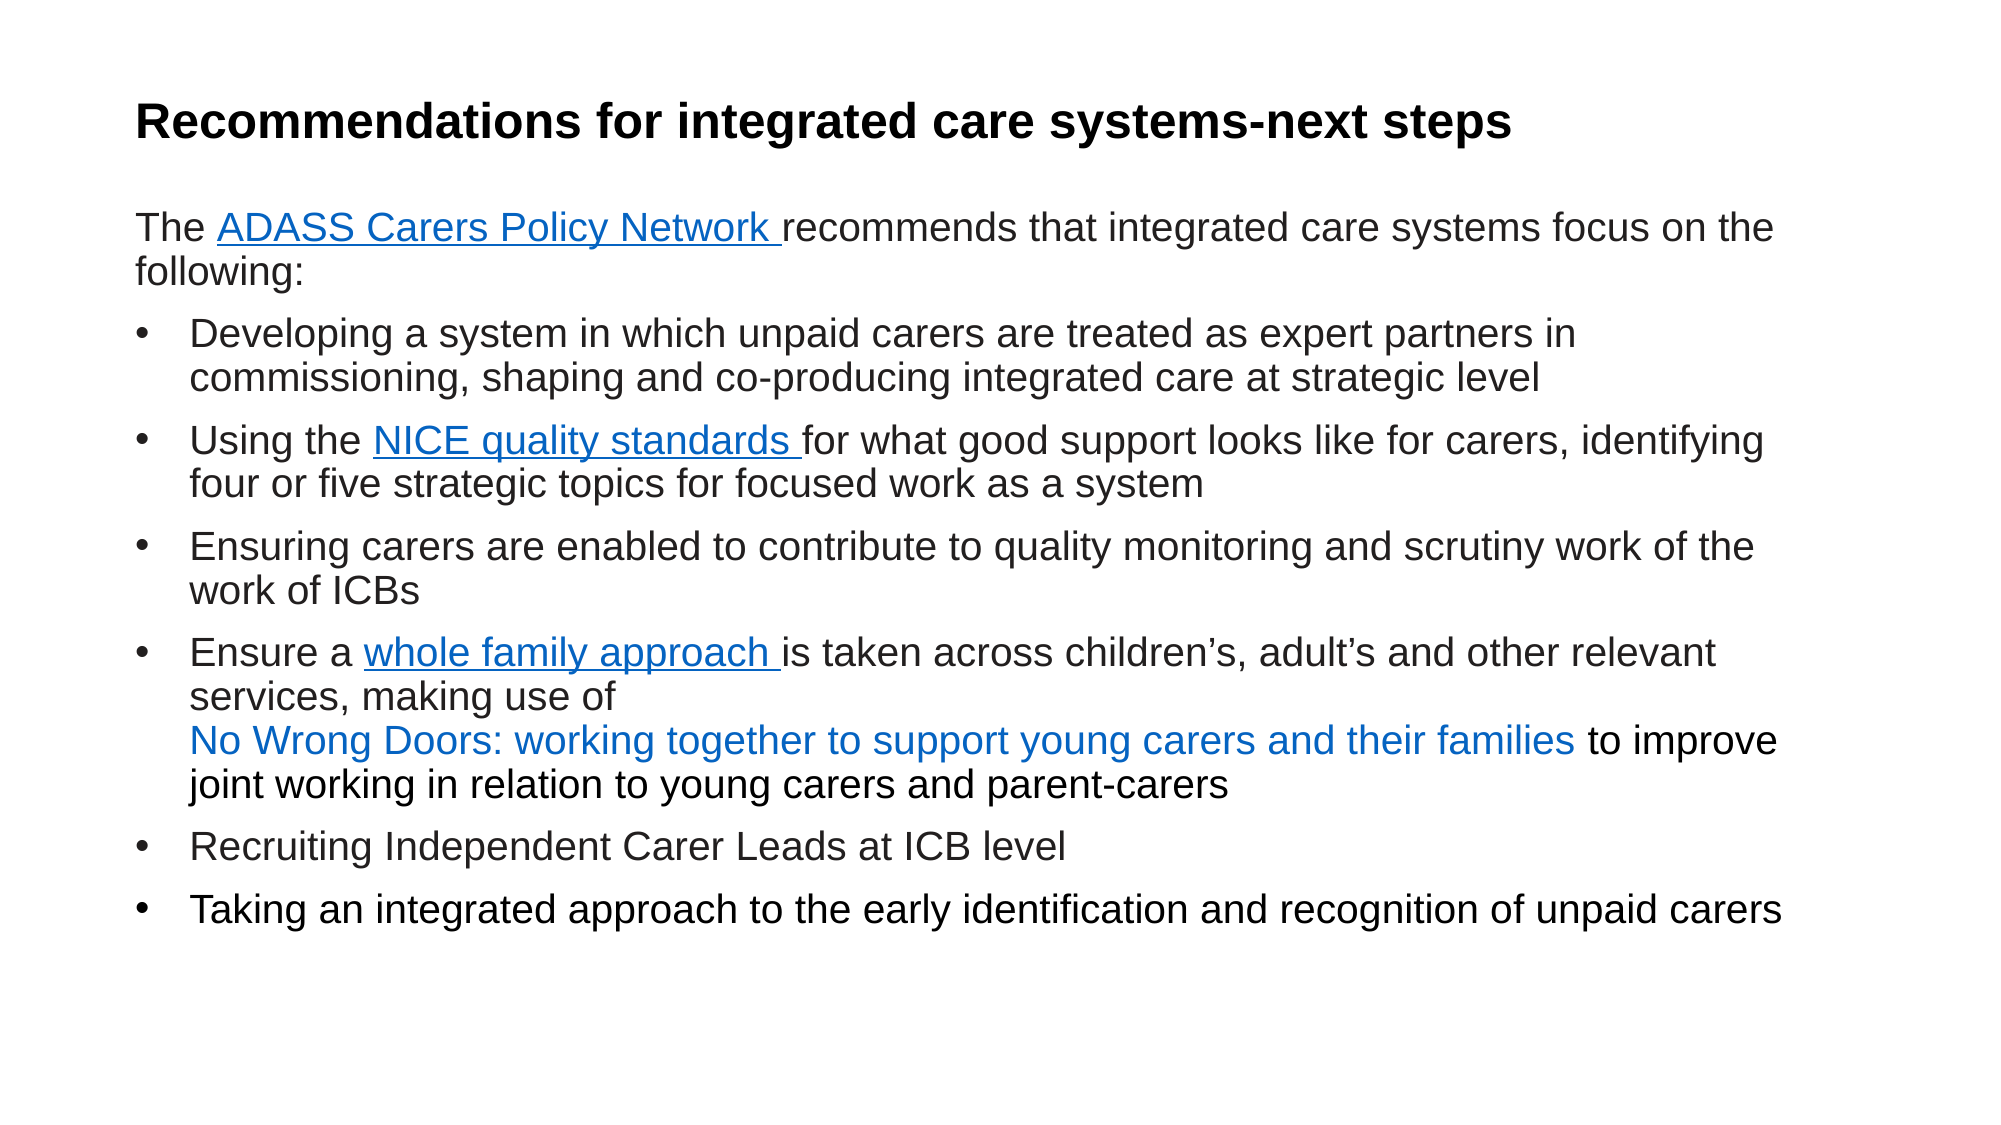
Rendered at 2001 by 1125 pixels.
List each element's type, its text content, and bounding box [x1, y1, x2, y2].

title Recommendations for integrated care systems-next steps [120, 46, 1621, 157]
list The ADASS Carers Policy Network recommends that integrated care systems focus on the following: Developing a system in which unpaid carers are treated as expert partners in commissioning, shaping and co-producing integrated care at strategic level Using the NICE quality standards for what good support looks like for carers, identifying four or five strategic topics for focused work as a system Ensuring carers are enabled to contribute to quality monitoring and scrutiny work of the work of ICBs Ensure a whole family approach is taken across children’s, adult’s and other relevant services, making use of No Wrong Doors: working together to support young carers and their families to improve joint working in relation to young carers and parent-carers Recruiting Independent Carer Leads at ICB level Taking an integrated approach to the early identification and recognition of unpaid carers [120, 198, 1859, 948]
